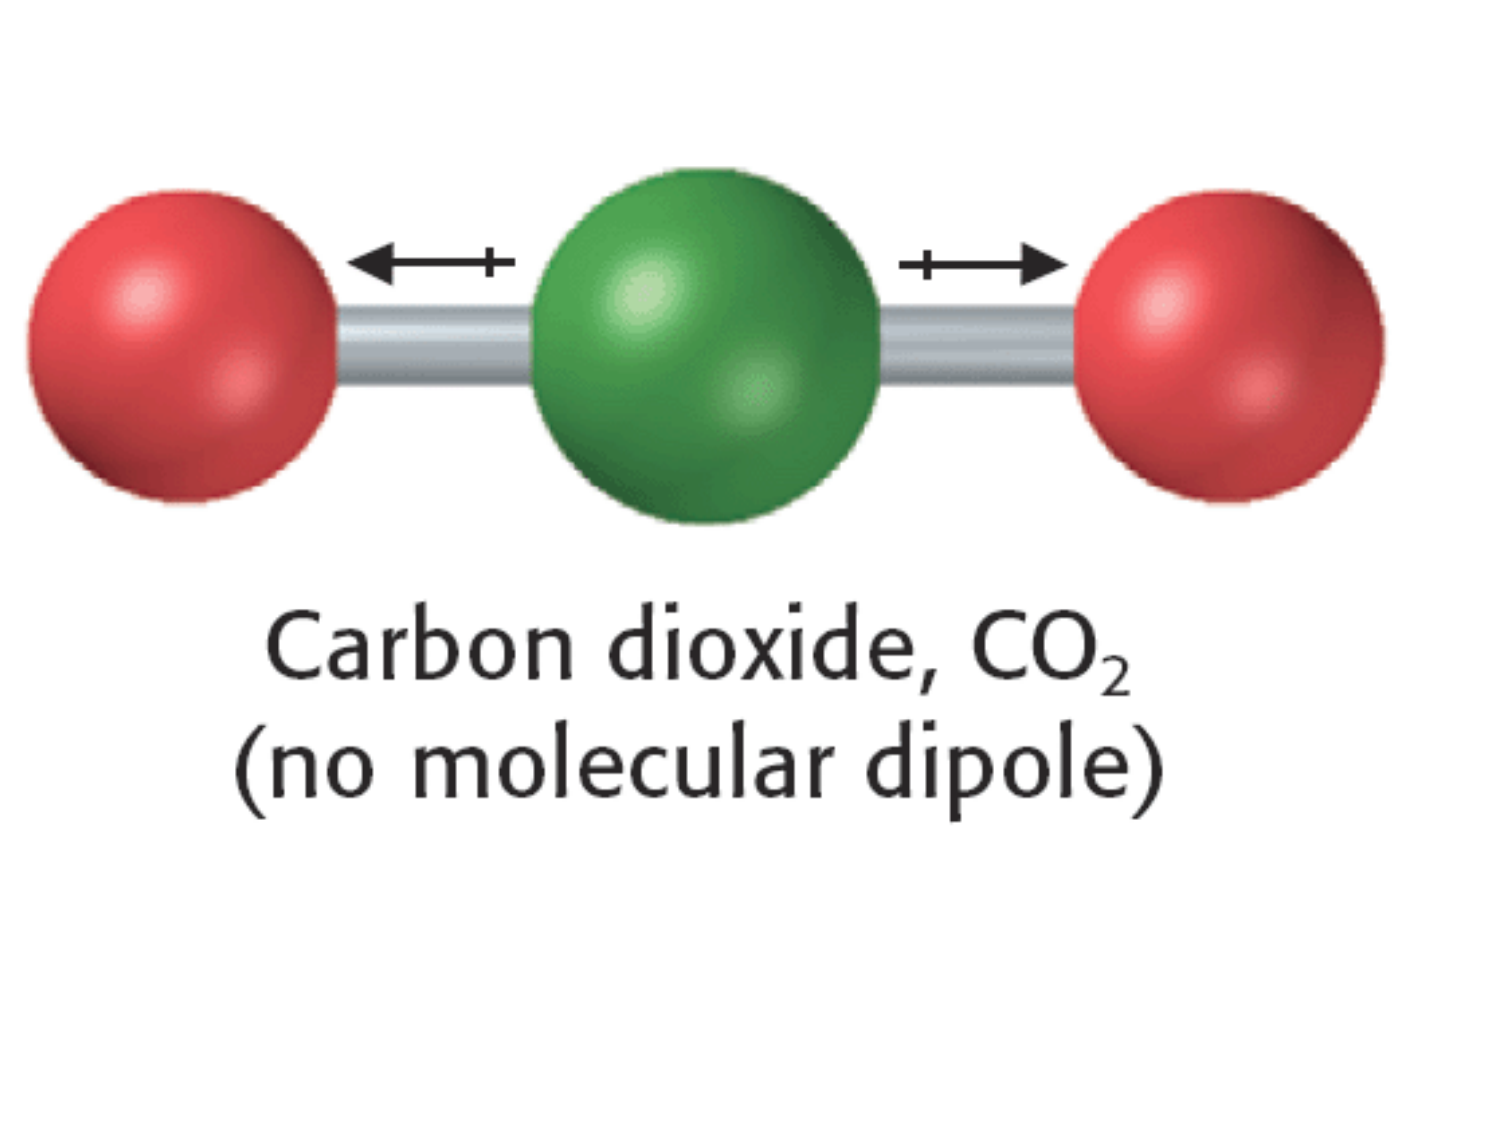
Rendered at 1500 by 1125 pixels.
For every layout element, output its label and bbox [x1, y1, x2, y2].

picture [0, 149, 1488, 883]
